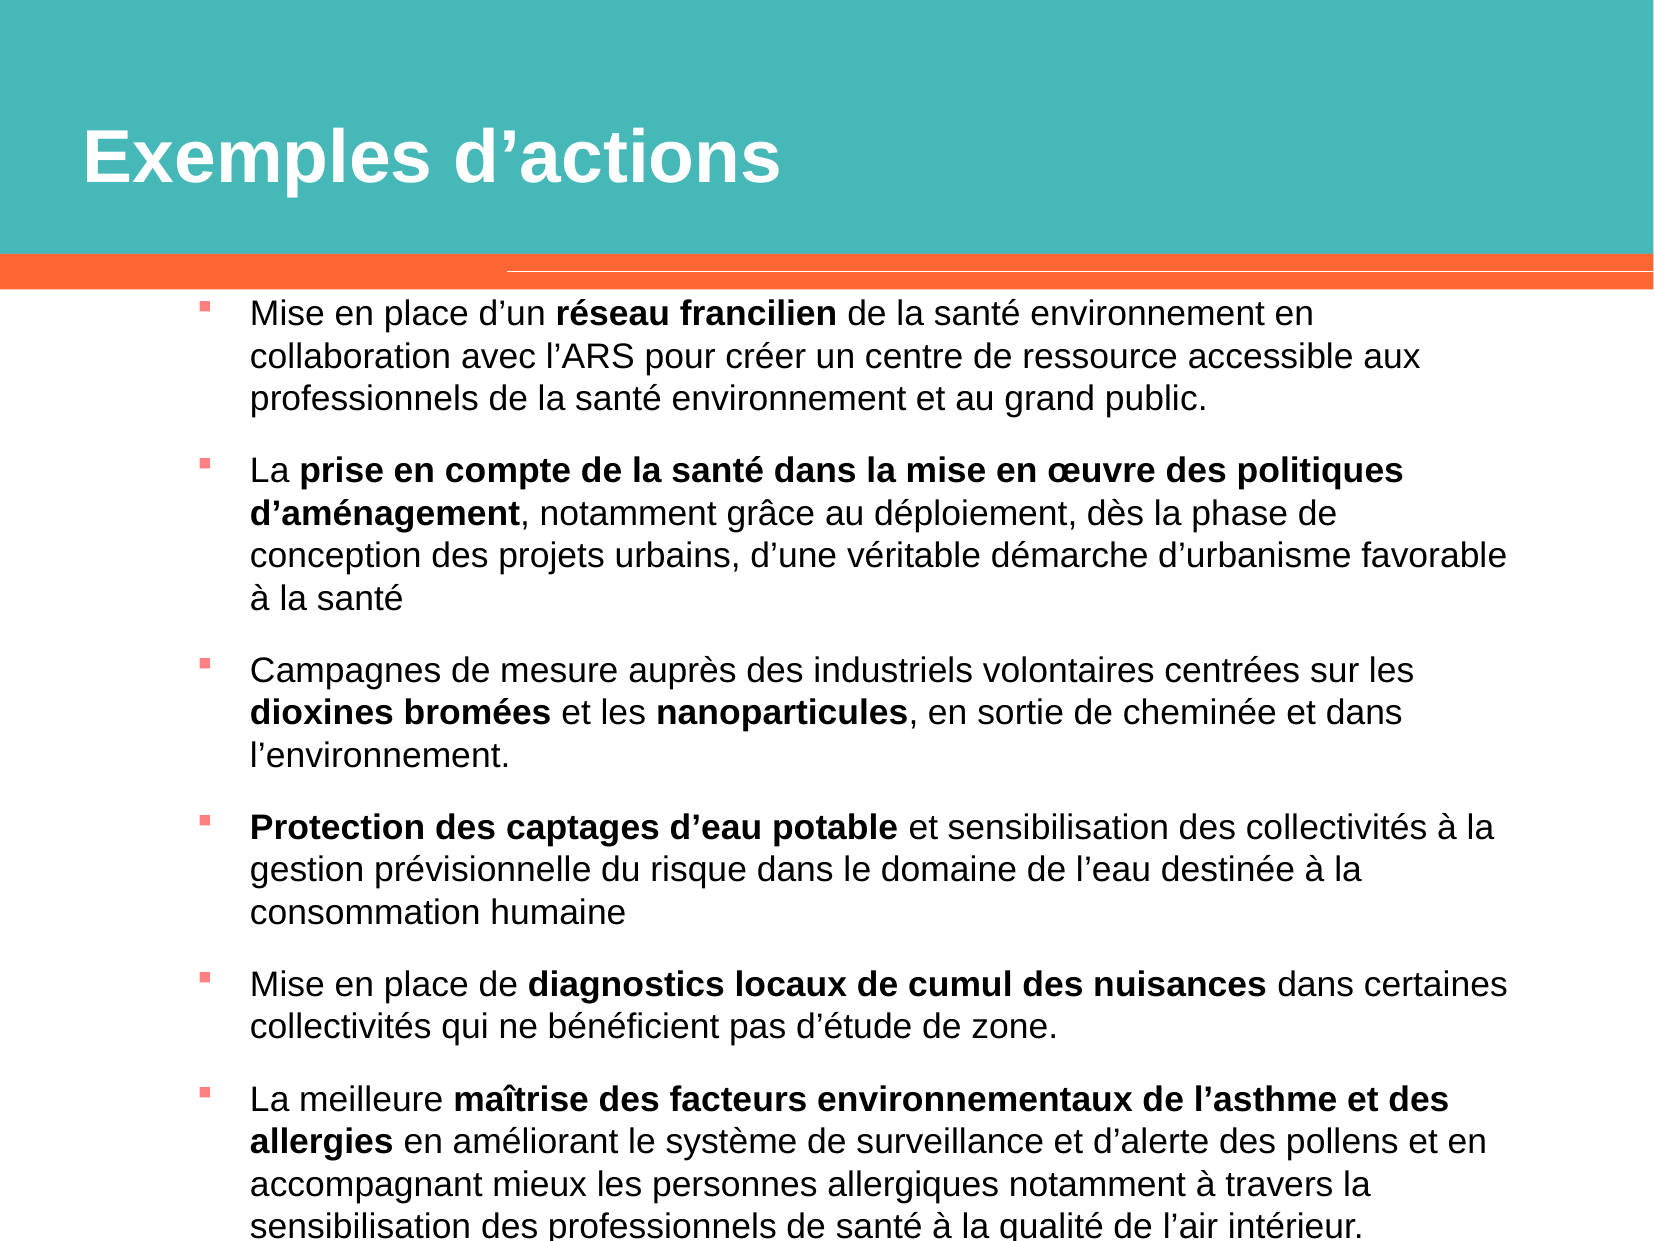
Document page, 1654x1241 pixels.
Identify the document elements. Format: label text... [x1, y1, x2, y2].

text_box Mise en place d’un réseau francilien de la santé environnement en collaboration avec l’ARS pour créer un centre de ressource accessible aux professionnels de la santé environnement et au grand public. La prise en compte de la santé dans la mise en œuvre des politiques d’aménagement, notamment grâce au déploiement, dès la phase de conception des projets urbains, d’une véritable démarche d’urbanisme favorable à la santé Campagnes de mesure auprès des industriels volontaires centrées sur les dioxines bromées et les nanoparticules, en sortie de cheminée et dans l’environnement. Protection des captages d’eau potable et sensibilisation des collectivités à la gestion prévisionnelle du risque dans le domaine de l’eau destinée à la consommation humaine Mise en place de diagnostics locaux de cumul des nuisances dans certaines collectivités qui ne bénéficient pas d’étude de zone. La meilleure maîtrise des facteurs environnementaux de l’asthme et des allergies en améliorant le système de surveillance et d’alerte des pollens et en accompagnant mieux les personnes allergiques notamment à travers la sensibilisation des professionnels de santé à la qualité de l’air intérieur. [179, 290, 1509, 1241]
title Exemples d’actions [82, 49, 1571, 257]
